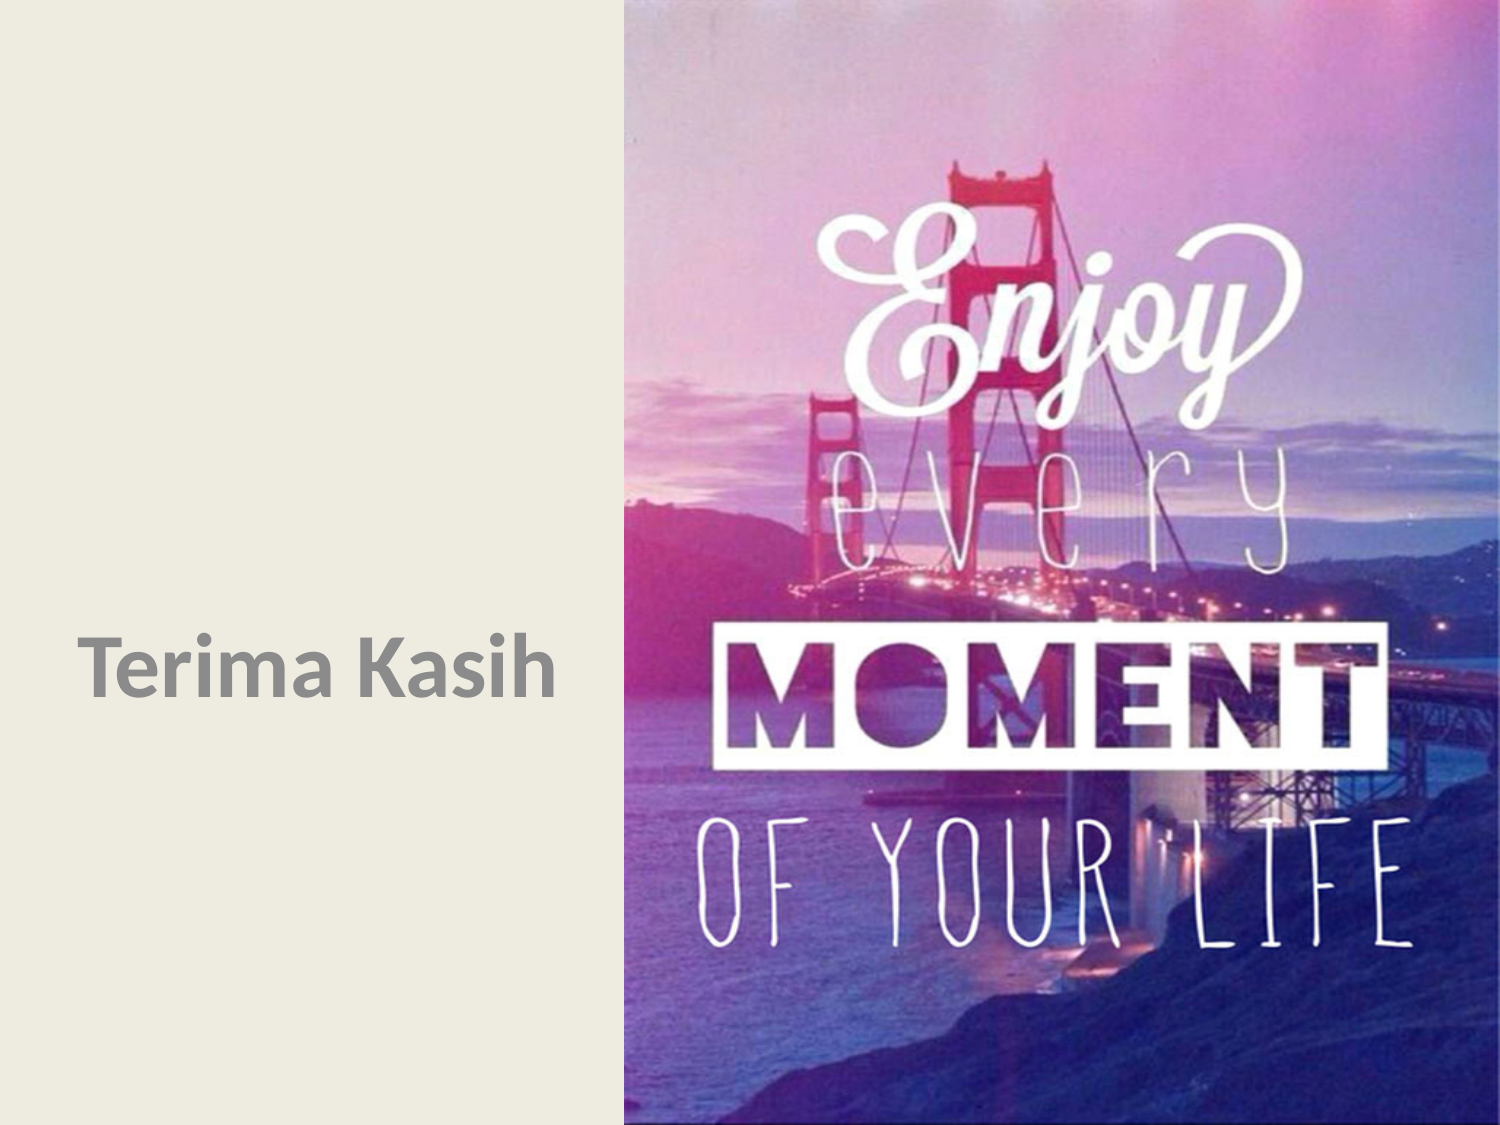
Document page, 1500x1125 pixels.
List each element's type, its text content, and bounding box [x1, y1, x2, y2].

picture [624, 0, 1500, 1125]
list Terima Kasih [0, 476, 619, 724]
